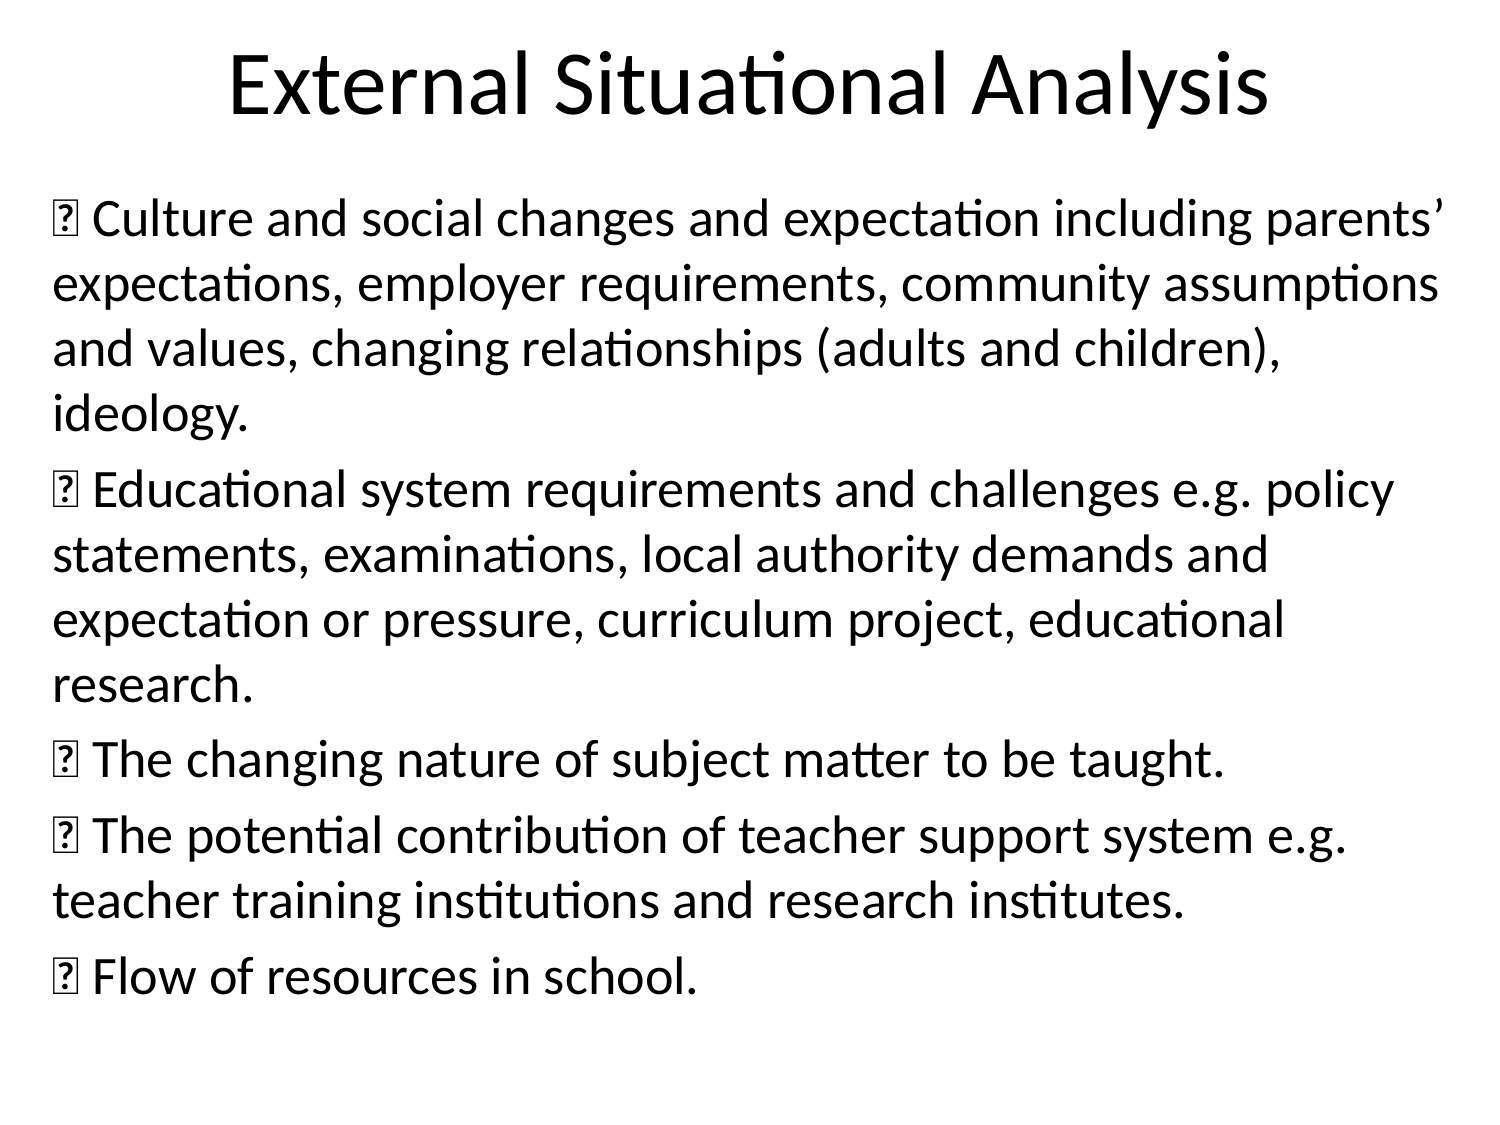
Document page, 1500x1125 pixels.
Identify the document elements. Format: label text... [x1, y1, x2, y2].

list  Culture and social changes and expectation including parents’ expectations, employer requirements, community assumptions and values, changing relationships (adults and children), ideology.  Educational system requirements and challenges e.g. policy statements, examinations, local authority demands and expectation or pressure, curriculum project, educational research.  The changing nature of subject matter to be taught.  The potential contribution of teacher support system e.g. teacher training institutions and research institutes.  Flow of resources in school. [37, 174, 1475, 1125]
title External Situational Analysis [75, 12, 1425, 143]
